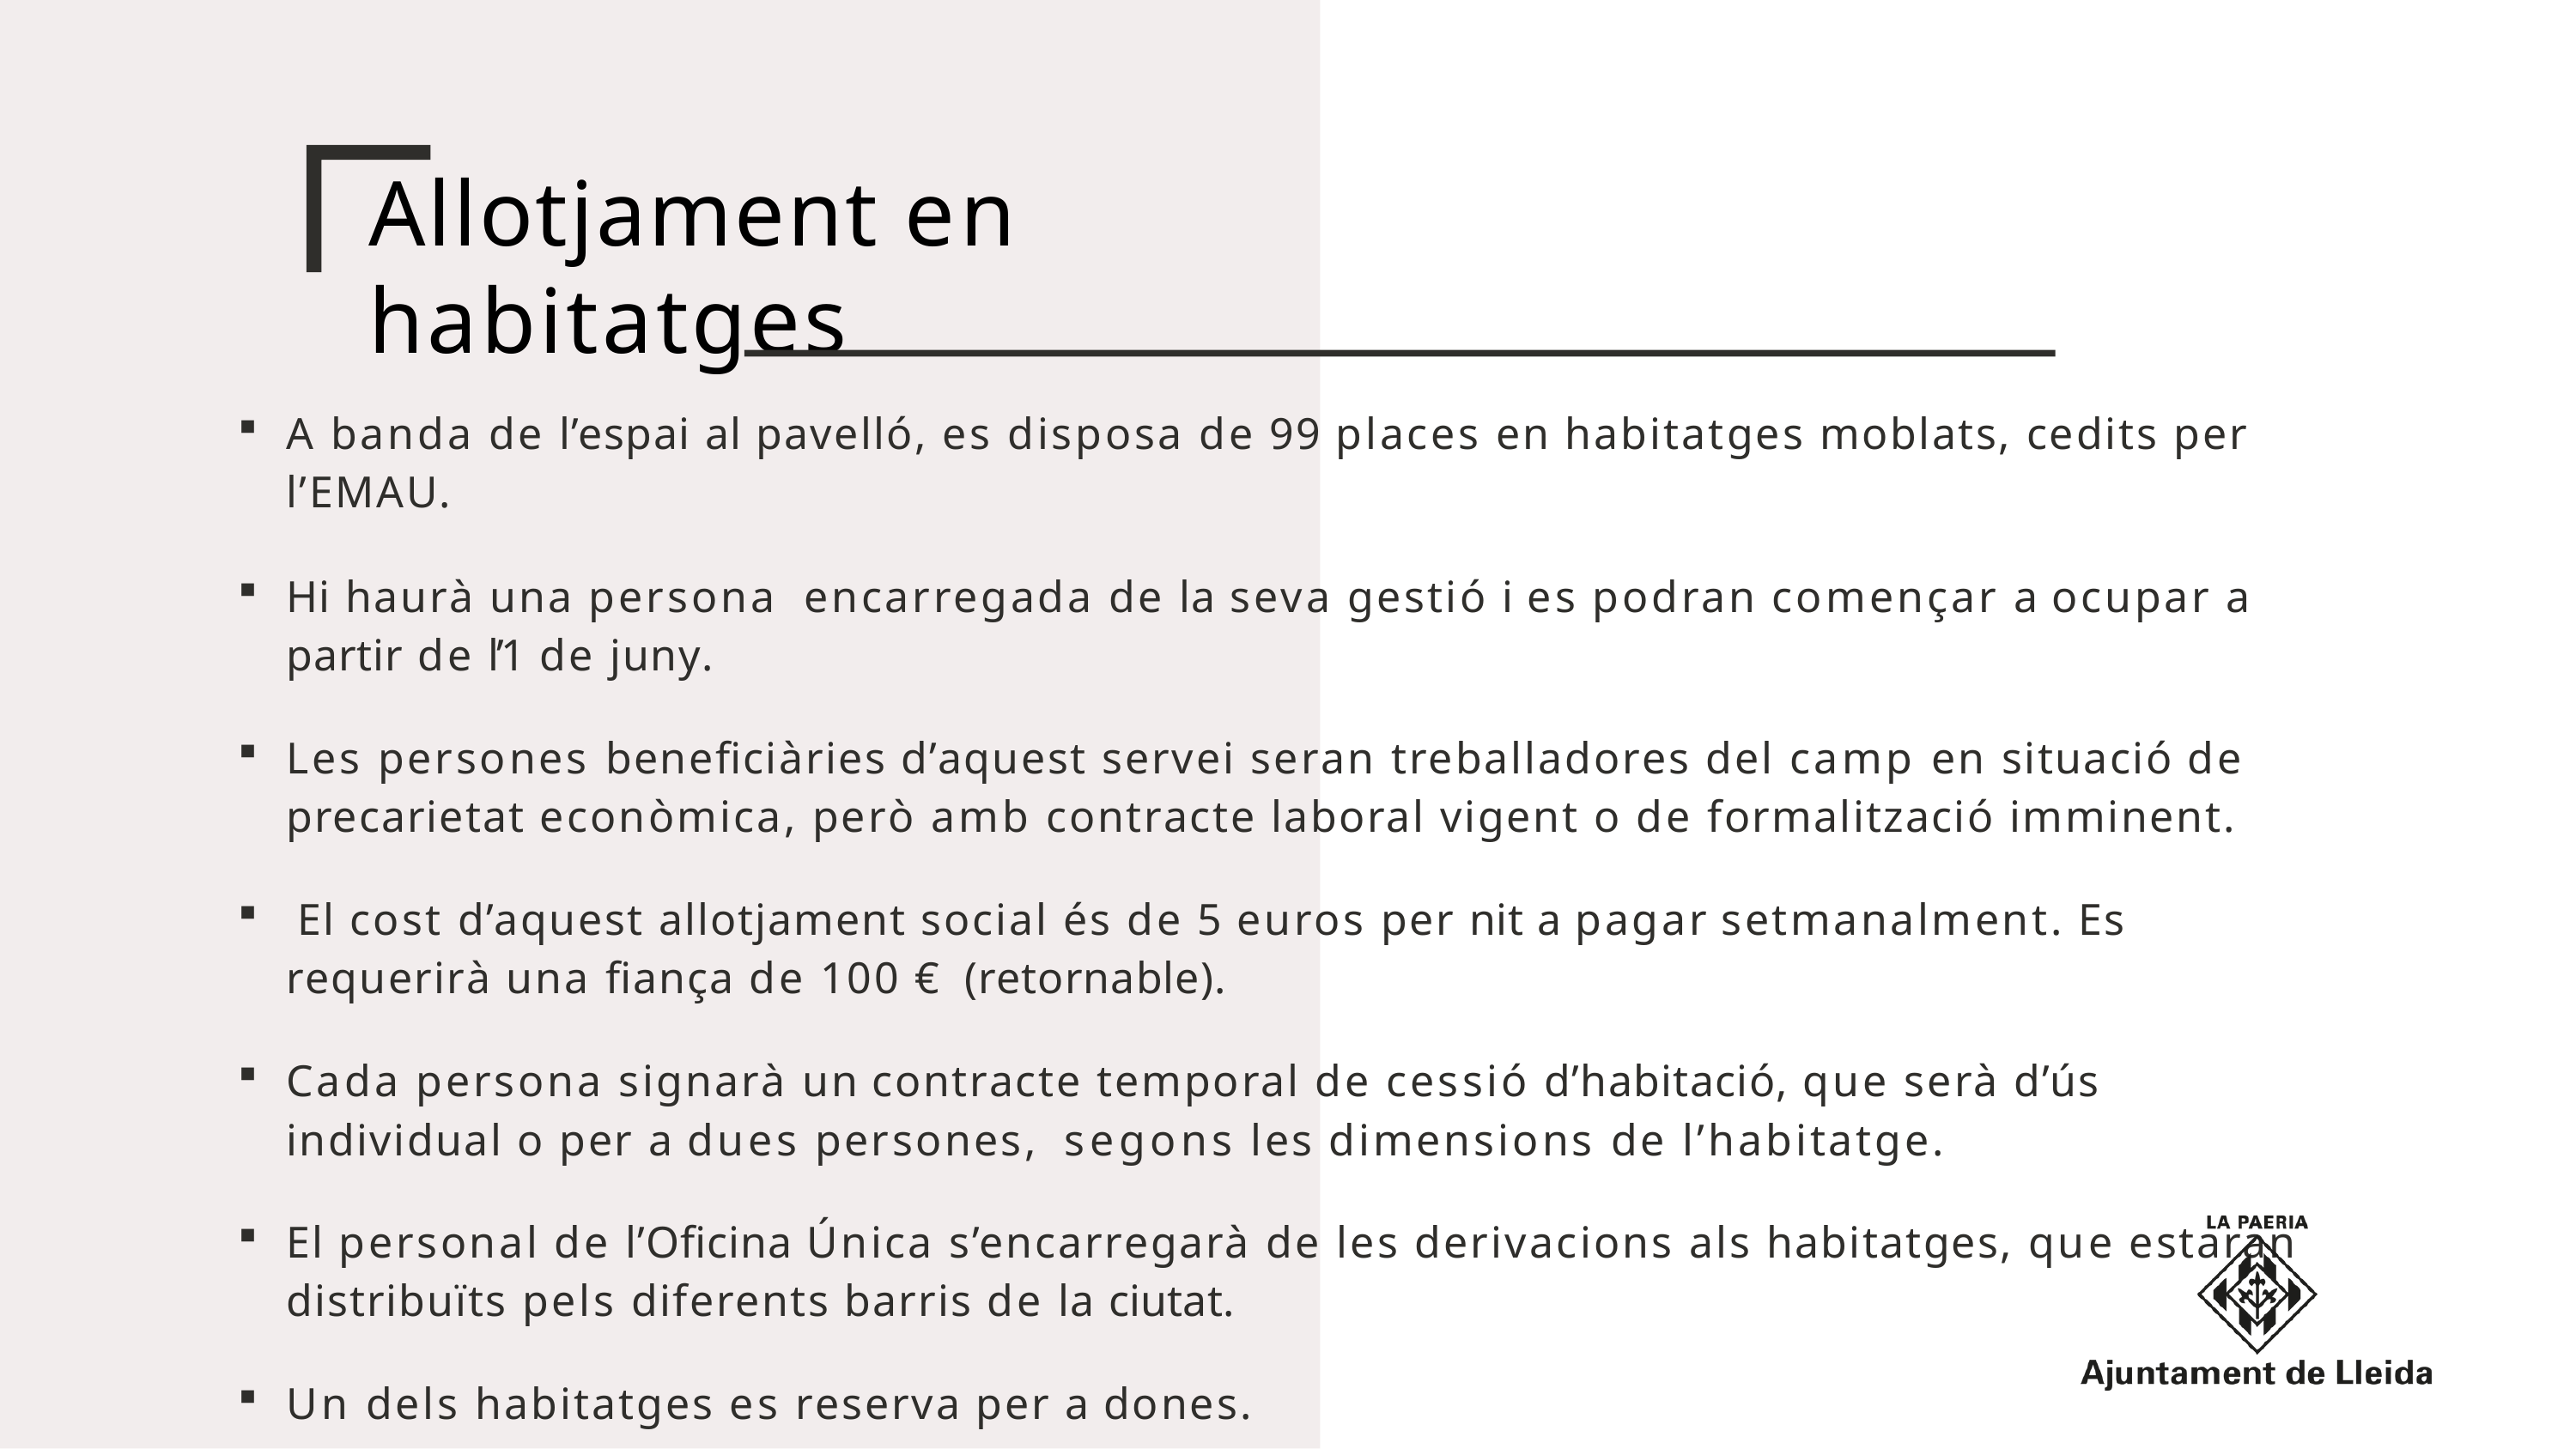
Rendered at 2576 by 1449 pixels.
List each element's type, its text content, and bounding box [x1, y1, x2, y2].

text_box [744, 349, 2056, 357]
text_box [306, 144, 431, 273]
title Allotjament en habitatges [367, 141, 1430, 385]
text_box A banda de l’espai al pavelló, es disposa de 99 places en habitatges moblats, cedits per l’EMAU. Hi haurà una persona encarregada de la seva gestió i es podran començar a ocupar a partir de l’1 de juny. Les persones beneficiàries d’aquest servei seran treballadores del camp en situació de precarietat econòmica, però amb contracte laboral vigent o de formalització imminent. El cost d’aquest allotjament social és de 5 euros per nit a pagar setmanalment. Es requerirà una fiança de 100 € (retornable). Cada persona signarà un contracte temporal de cessió d’habitació, que serà d’ús individual o per a dues persones, segons les dimensions de l’habitatge. El personal de l’Oficina Única s’encarregarà de les derivacions als habitatges, que estaran distribuïts pels diferents barris de la ciutat. Un dels habitatges es reserva per a dones. [236, 397, 2404, 1428]
text_box [0, 0, 1321, 1449]
picture [2081, 1216, 2432, 1391]
